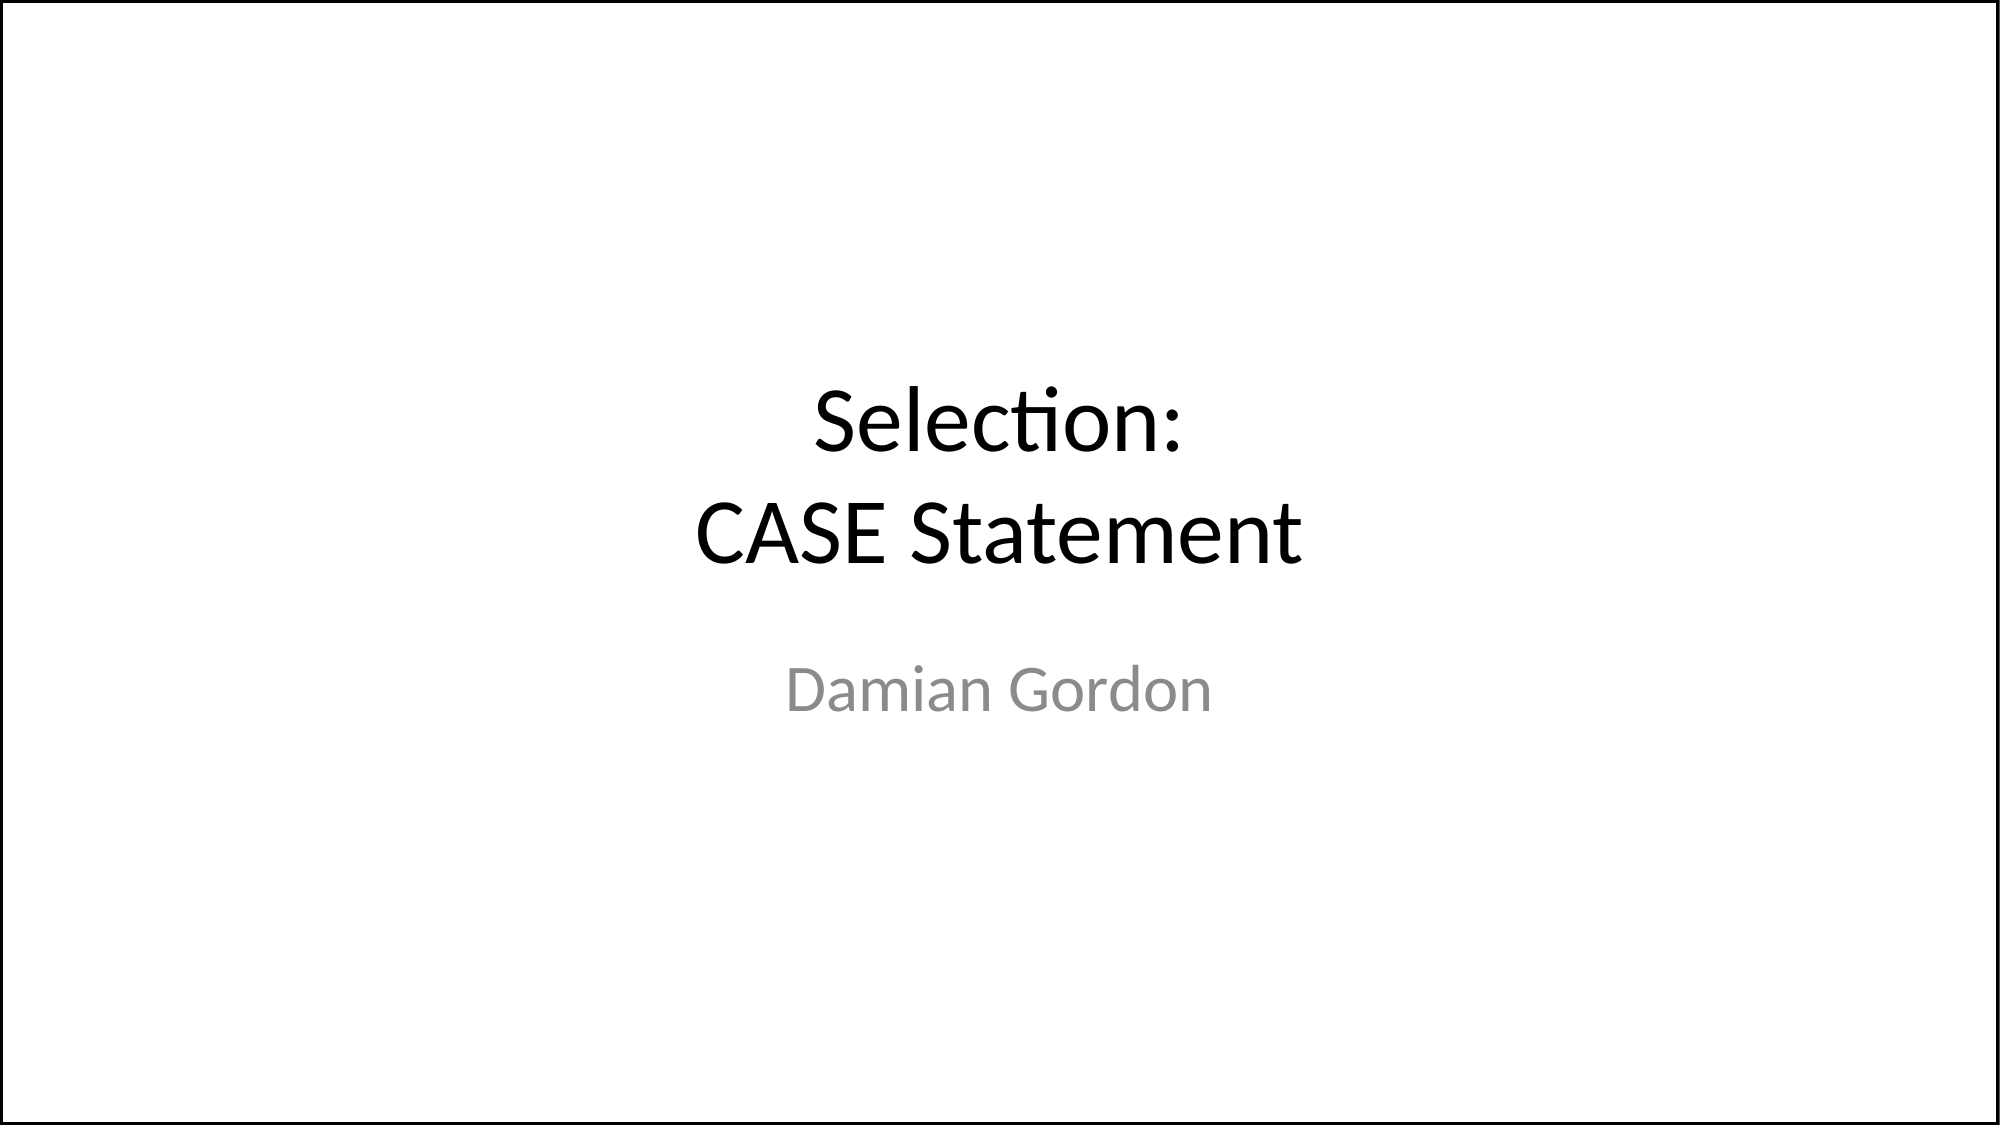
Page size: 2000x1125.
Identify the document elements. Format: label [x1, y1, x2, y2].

text_box [0, 0, 2000, 1125]
